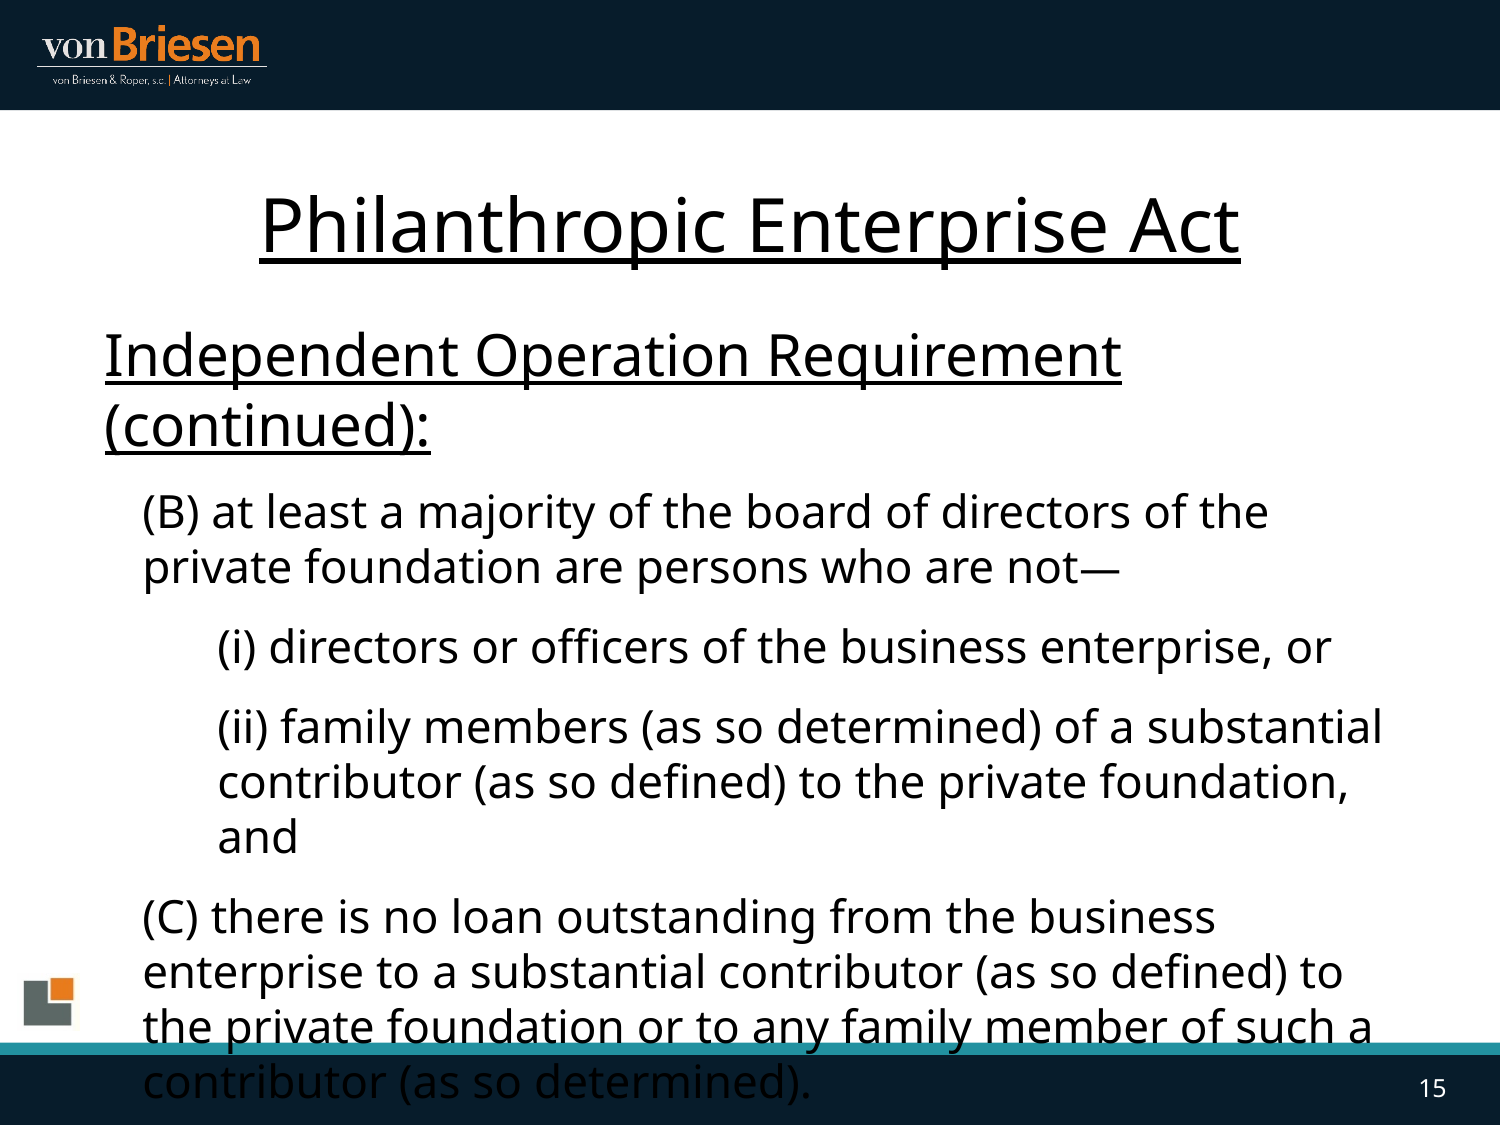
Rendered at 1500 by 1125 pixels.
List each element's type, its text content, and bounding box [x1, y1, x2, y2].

title Philanthropic Enterprise Act [103, 148, 1397, 297]
text_box 15 [1124, 1059, 1462, 1120]
picture [17, 973, 80, 1031]
slide_number 15 [1025, 975, 1475, 1035]
list Independent Operation Requirement (continued): (B) at least a majority of the board of directors of the private foundation are persons who are not— (i) directors or officers of the business enterprise, or (ii) family members (as so determined) of a substantial contributor (as so defined) to the private foundation, and (C) there is no loan outstanding from the business enterprise to a substantial contributor (as so defined) to the private foundation or to any family member of such a contributor (as so determined). [89, 310, 1411, 1006]
picture [37, 25, 267, 86]
